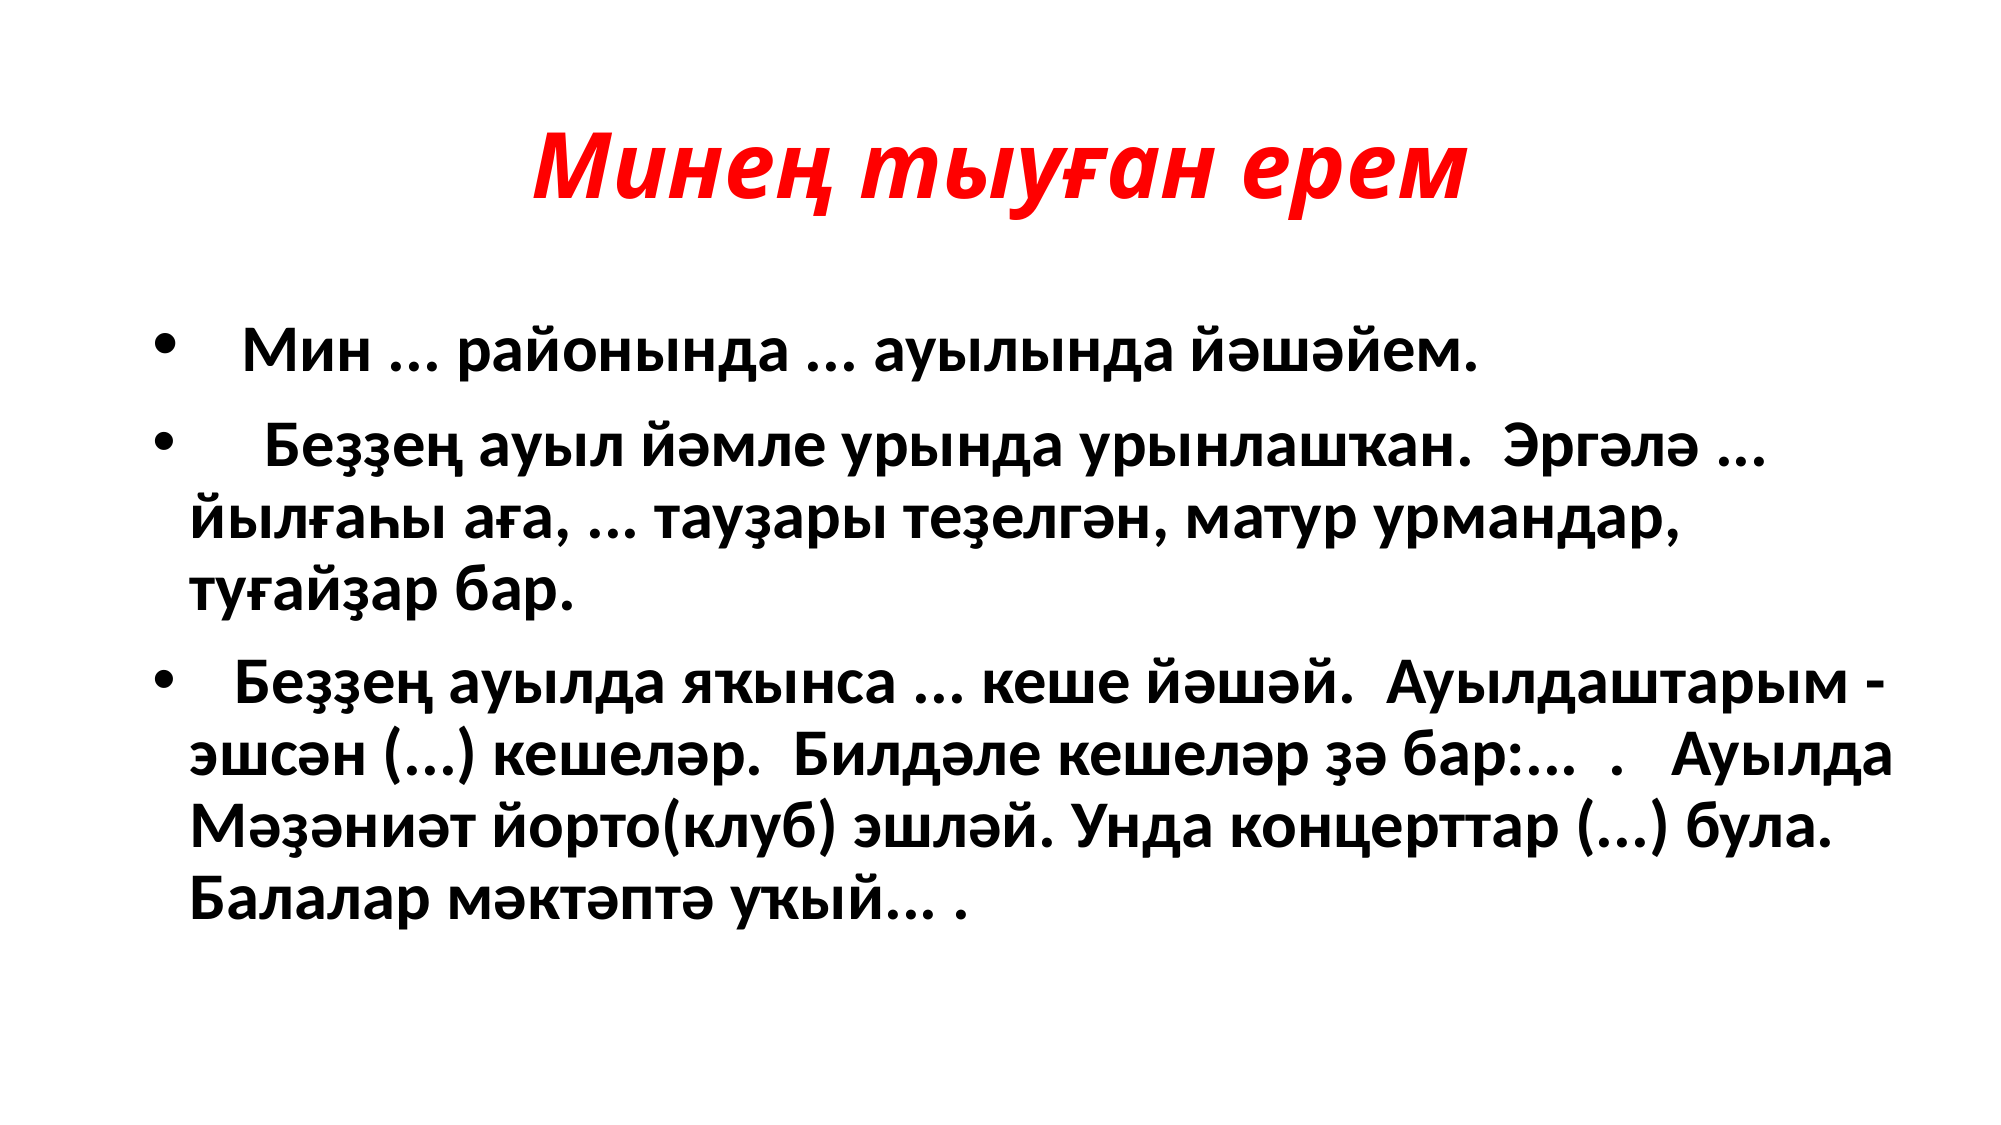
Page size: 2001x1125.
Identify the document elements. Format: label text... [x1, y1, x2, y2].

title Минең тыуған ерем [137, 59, 1863, 278]
list Мин ... районында ... ауылында йәшәйем. Беҙҙең ауыл йәмле урында урынлашҡан. Эргәлә ... йылғаһы аға, ... тауҙары теҙелгән, матур урмандар, туғайҙар бар. Беҙҙең ауылда яҡынса ... кеше йәшәй. Ауылдаштарым - эшсән (...) кешеләр. Билдәле кешеләр ҙә бар:... . Ауылда Мәҙәниәт йорто(клуб) эшләй. Унда концерттар (...) була. Балалар мәктәптә уҡый... . [137, 299, 1936, 1014]
